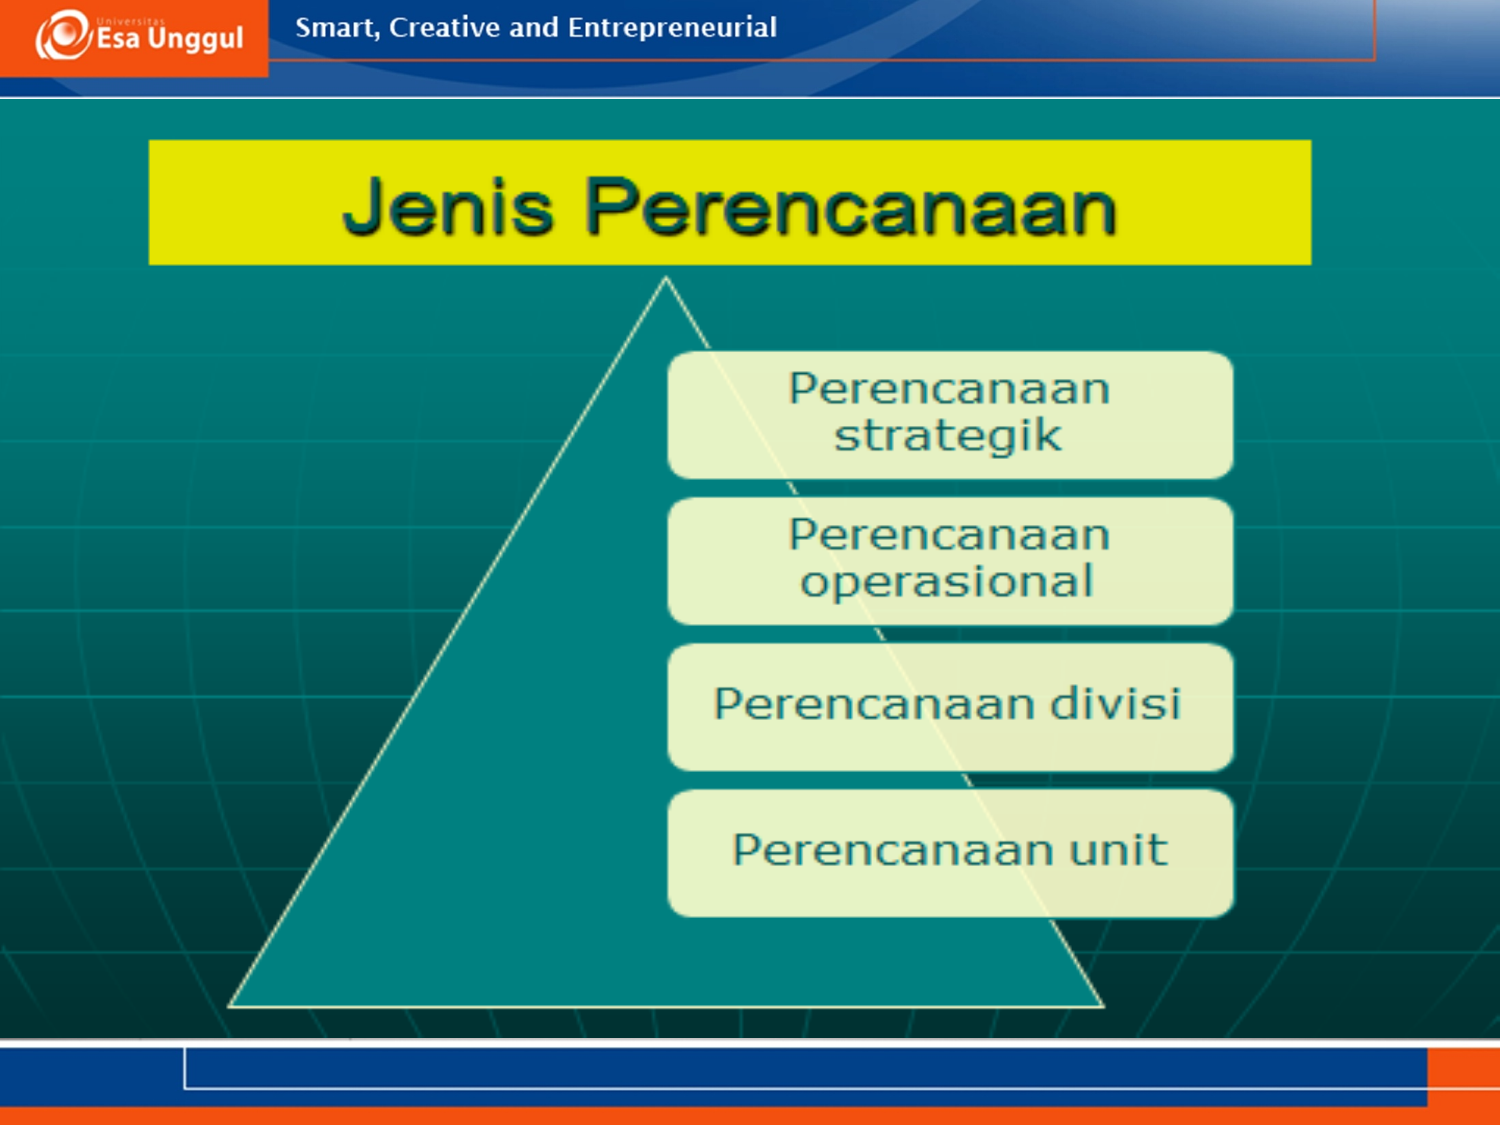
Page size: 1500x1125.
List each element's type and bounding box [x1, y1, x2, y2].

picture [0, 0, 1500, 99]
list [0, 99, 1500, 1038]
picture [0, 1038, 1500, 1125]
